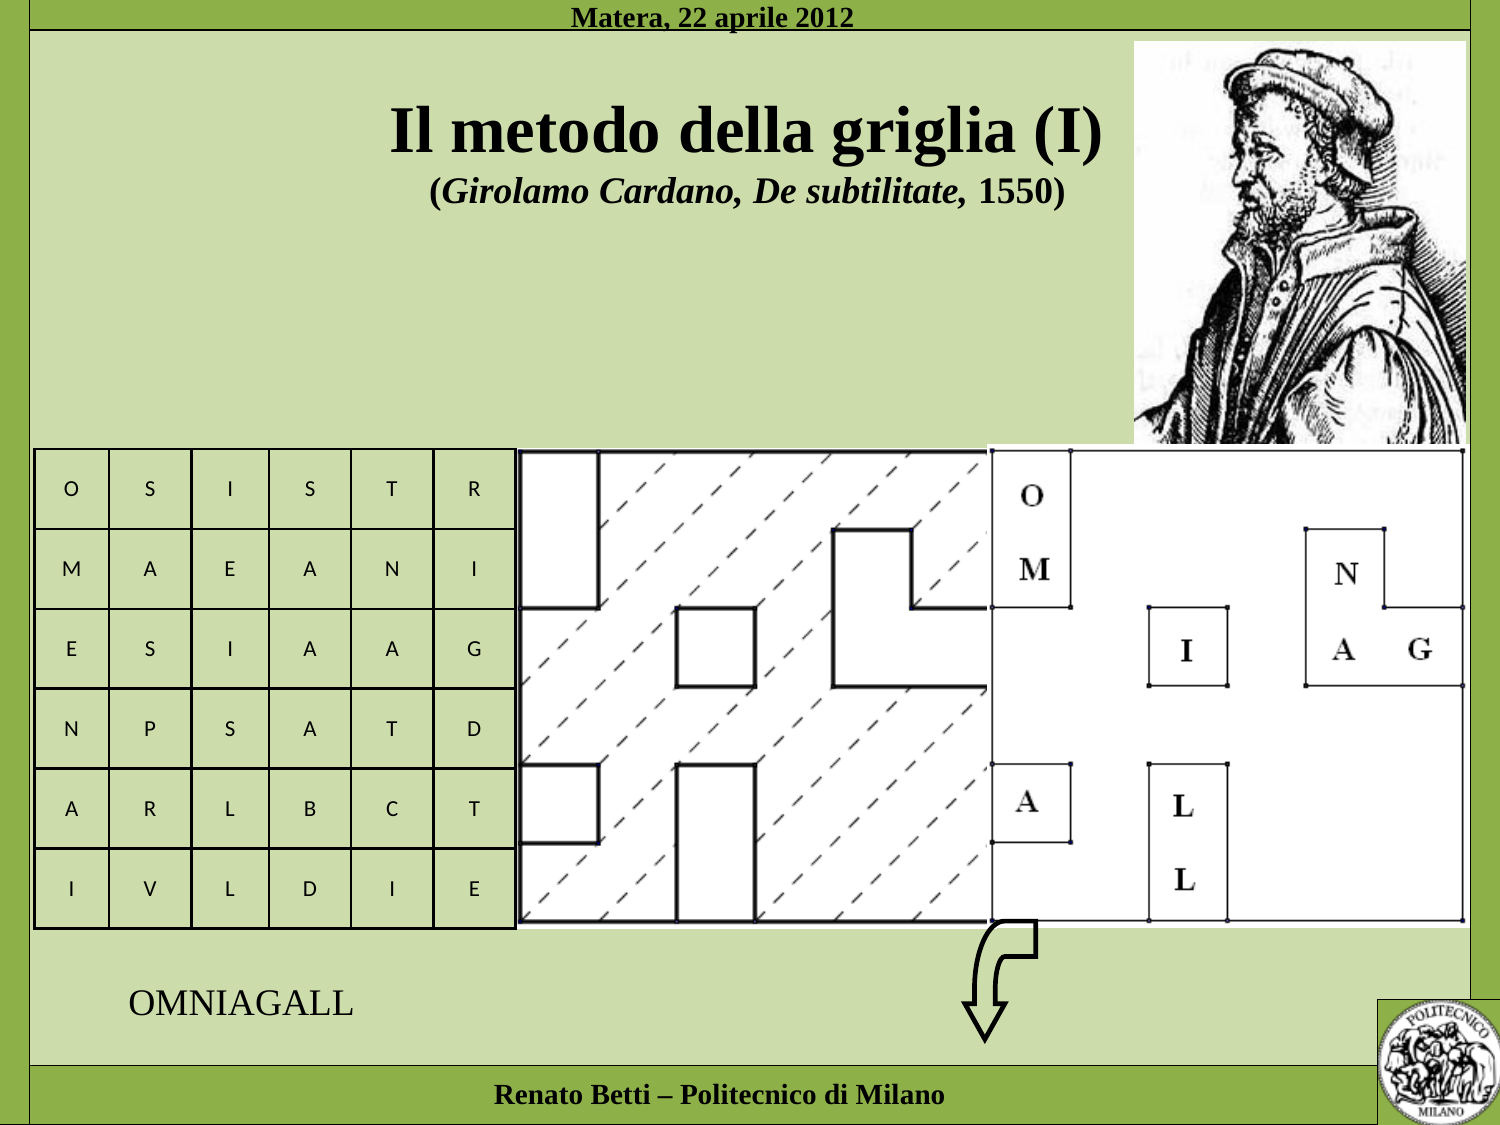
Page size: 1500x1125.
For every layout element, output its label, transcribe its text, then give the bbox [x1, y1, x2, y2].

table_cell A [270, 610, 350, 687]
table_cell D [270, 850, 350, 927]
table_cell S [110, 610, 190, 687]
text_box OMNIAGALL [113, 971, 371, 1031]
picture [515, 41, 1470, 929]
table_header I [193, 450, 268, 528]
table_cell I [193, 610, 268, 687]
table_cell A [110, 530, 190, 608]
table_header R [435, 450, 512, 528]
text_box [964, 937, 1036, 1040]
table_cell A [352, 610, 432, 687]
table_cell A [36, 770, 108, 847]
table_cell E [36, 610, 108, 687]
picture [1377, 998, 1500, 1125]
table_cell V [110, 850, 190, 927]
table_cell I [352, 850, 432, 927]
text_box Renato Betti – Politecnico di Milano [479, 1067, 962, 1118]
table_cell S [193, 690, 268, 767]
table_cell B [270, 770, 350, 847]
table_cell C [352, 770, 432, 847]
table_cell E [435, 850, 510, 927]
table_cell T [435, 770, 510, 847]
table_cell L [193, 770, 268, 847]
table_cell M [36, 530, 108, 608]
table_cell E [193, 530, 268, 608]
text_box [30, 0, 556, 30]
table_cell I [435, 530, 510, 608]
table_cell P [110, 690, 190, 767]
text_box [1470, 0, 1500, 997]
table_cell N [36, 690, 108, 767]
table_header O [36, 450, 108, 528]
text_box [30, 1065, 1372, 1125]
table_cell L [193, 850, 268, 927]
text_box Matera, 22 aprile 2012 [556, 0, 870, 41]
text_box [0, 0, 30, 1125]
table_header S [270, 450, 350, 528]
text_box Il metodo della griglia (I) (Girolamo Cardano, De subtilitate, 1550) [374, 78, 1121, 219]
table_header S [110, 450, 190, 528]
table_cell G [435, 610, 510, 687]
text_box [870, 0, 1470, 30]
table_cell A [270, 690, 350, 767]
table_cell N [352, 530, 432, 608]
table_cell T [352, 690, 432, 767]
table_cell D [435, 690, 510, 767]
table_cell I [36, 850, 108, 927]
table_cell A [270, 530, 350, 608]
table_header T [352, 450, 432, 528]
table_cell R [110, 770, 190, 847]
